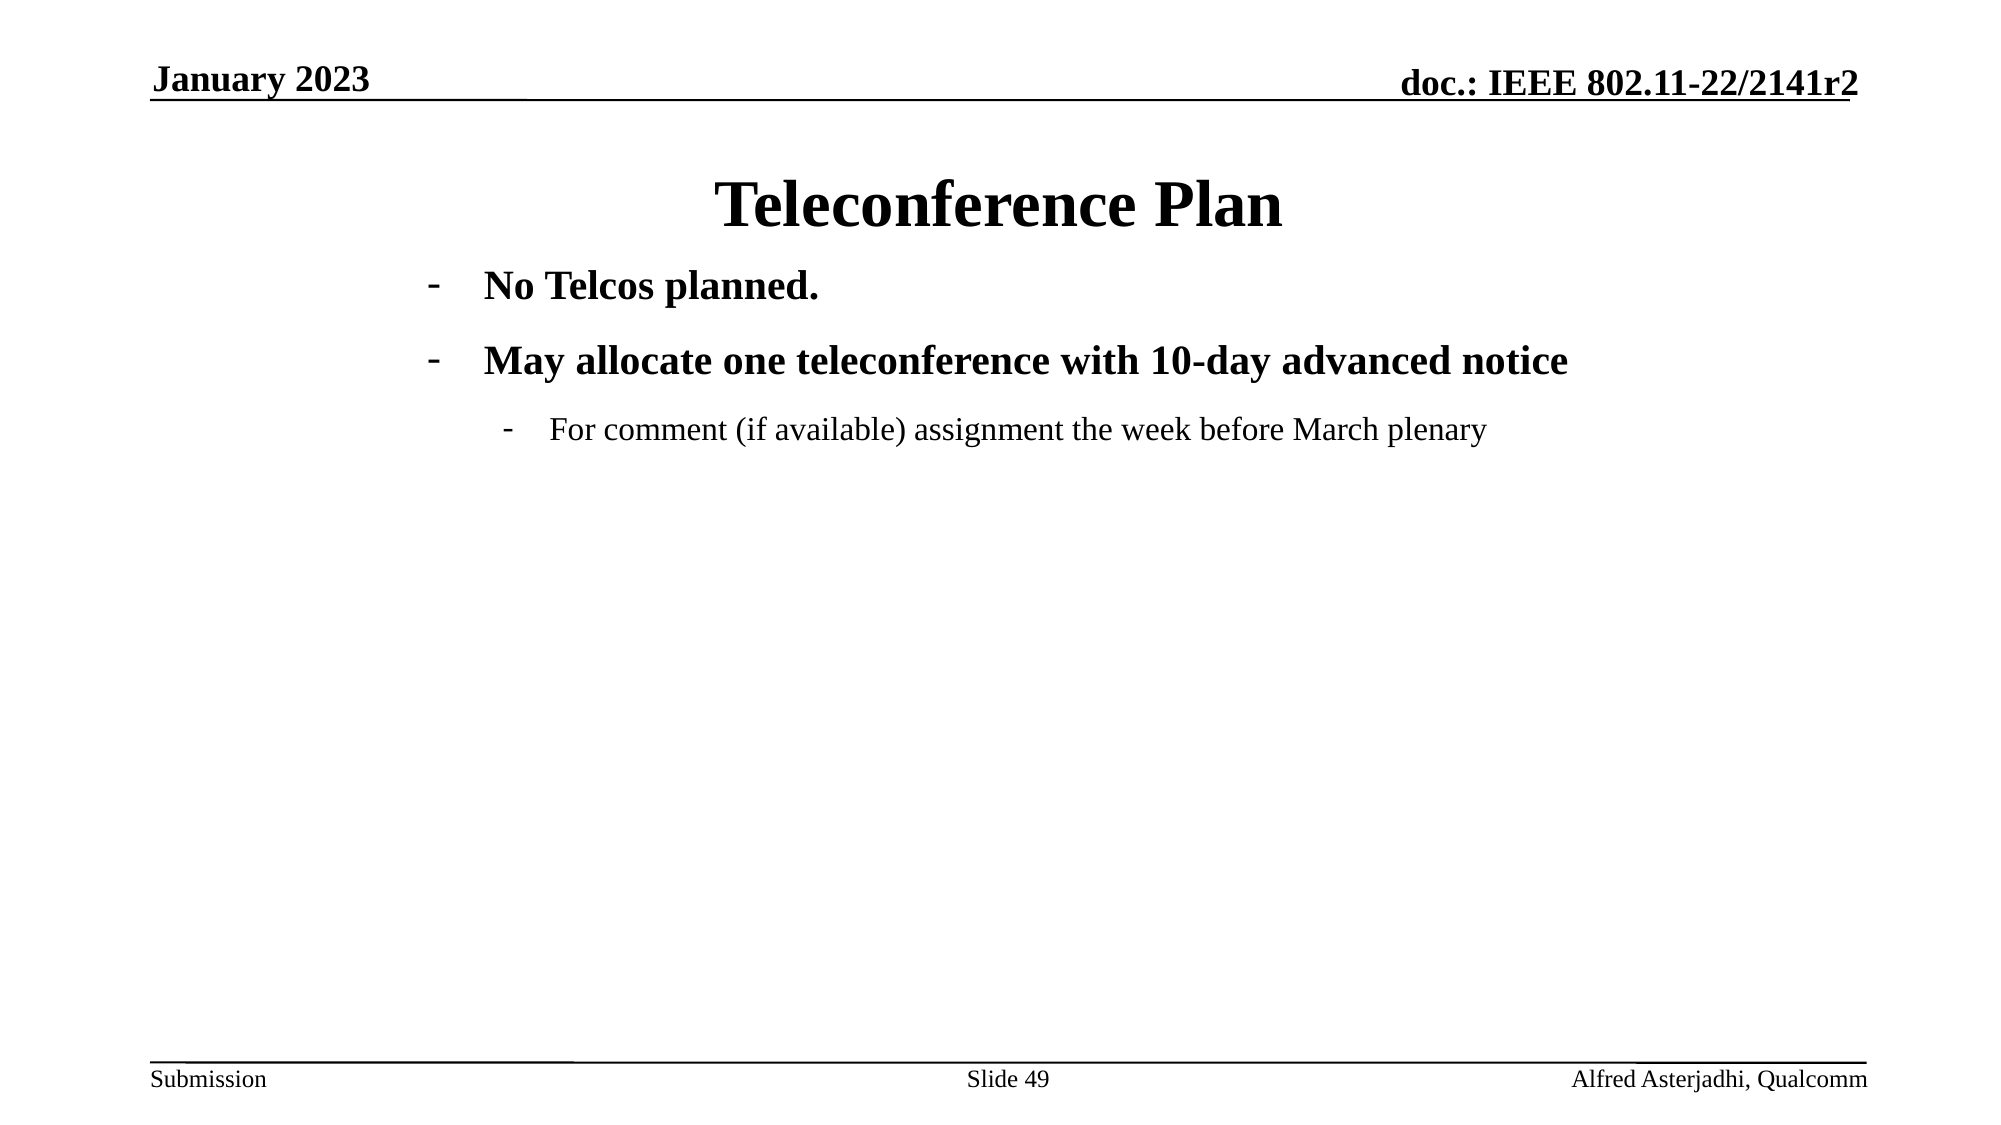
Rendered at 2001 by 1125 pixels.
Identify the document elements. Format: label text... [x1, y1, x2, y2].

slide_number Slide 49 [950, 1061, 1067, 1123]
title Teleconference Plan [149, 112, 1850, 288]
footer Alfred Asterjadhi, Qualcomm [1171, 1061, 1869, 1093]
text_box No Telcos planned. May allocate one teleconference with 10-day advanced notice For comment (if available) assignment the week before March plenary [412, 249, 1653, 1050]
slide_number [152, 54, 563, 100]
